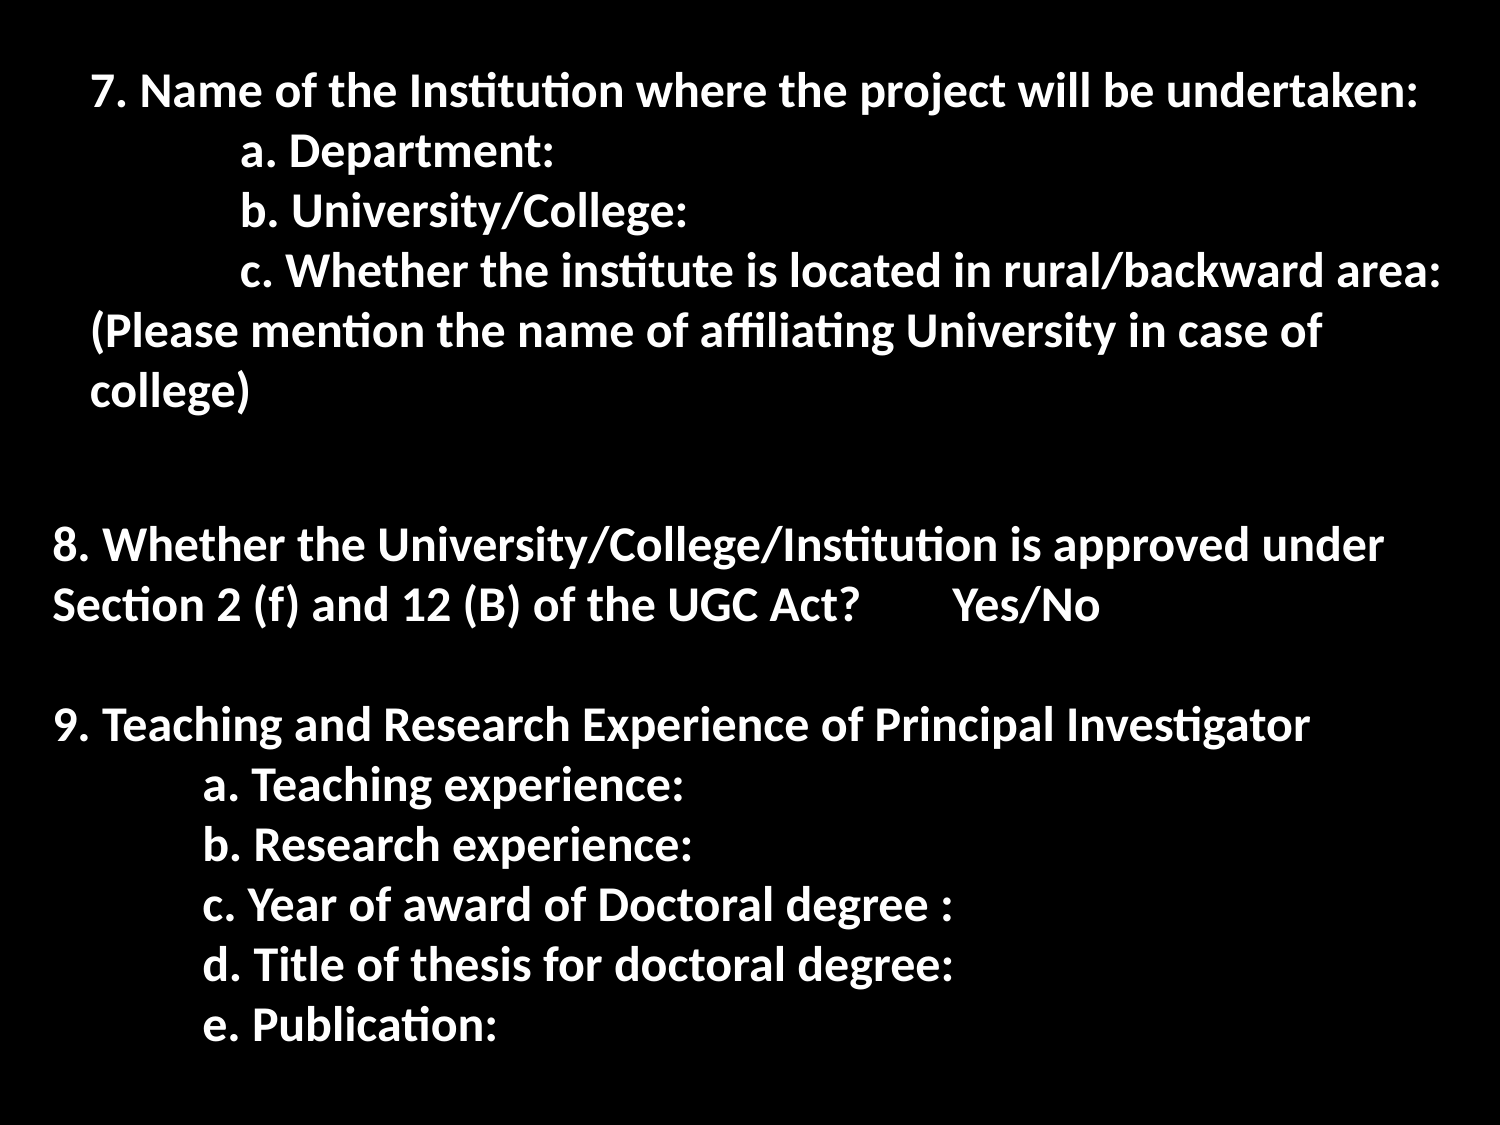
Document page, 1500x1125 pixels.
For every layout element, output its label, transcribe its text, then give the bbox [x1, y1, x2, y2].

text_box 7. Name of the Institution where the project will be undertaken: a. Department: b. University/College: c. Whether the institute is located in rural/backward area: (Please mention the name of affiliating University in case of college) [74, 49, 1500, 425]
text_box 8. Whether the University/College/Institution is approved under Section 2 (f) and 12 (B) of the UGC Act? Yes/No 9. Teaching and Research Experience of Principal Investigator a. Teaching experience: b. Research experience: c. Year of award of Doctoral degree : d. Title of thesis for doctoral degree: e. Publication: [37, 503, 1475, 1059]
